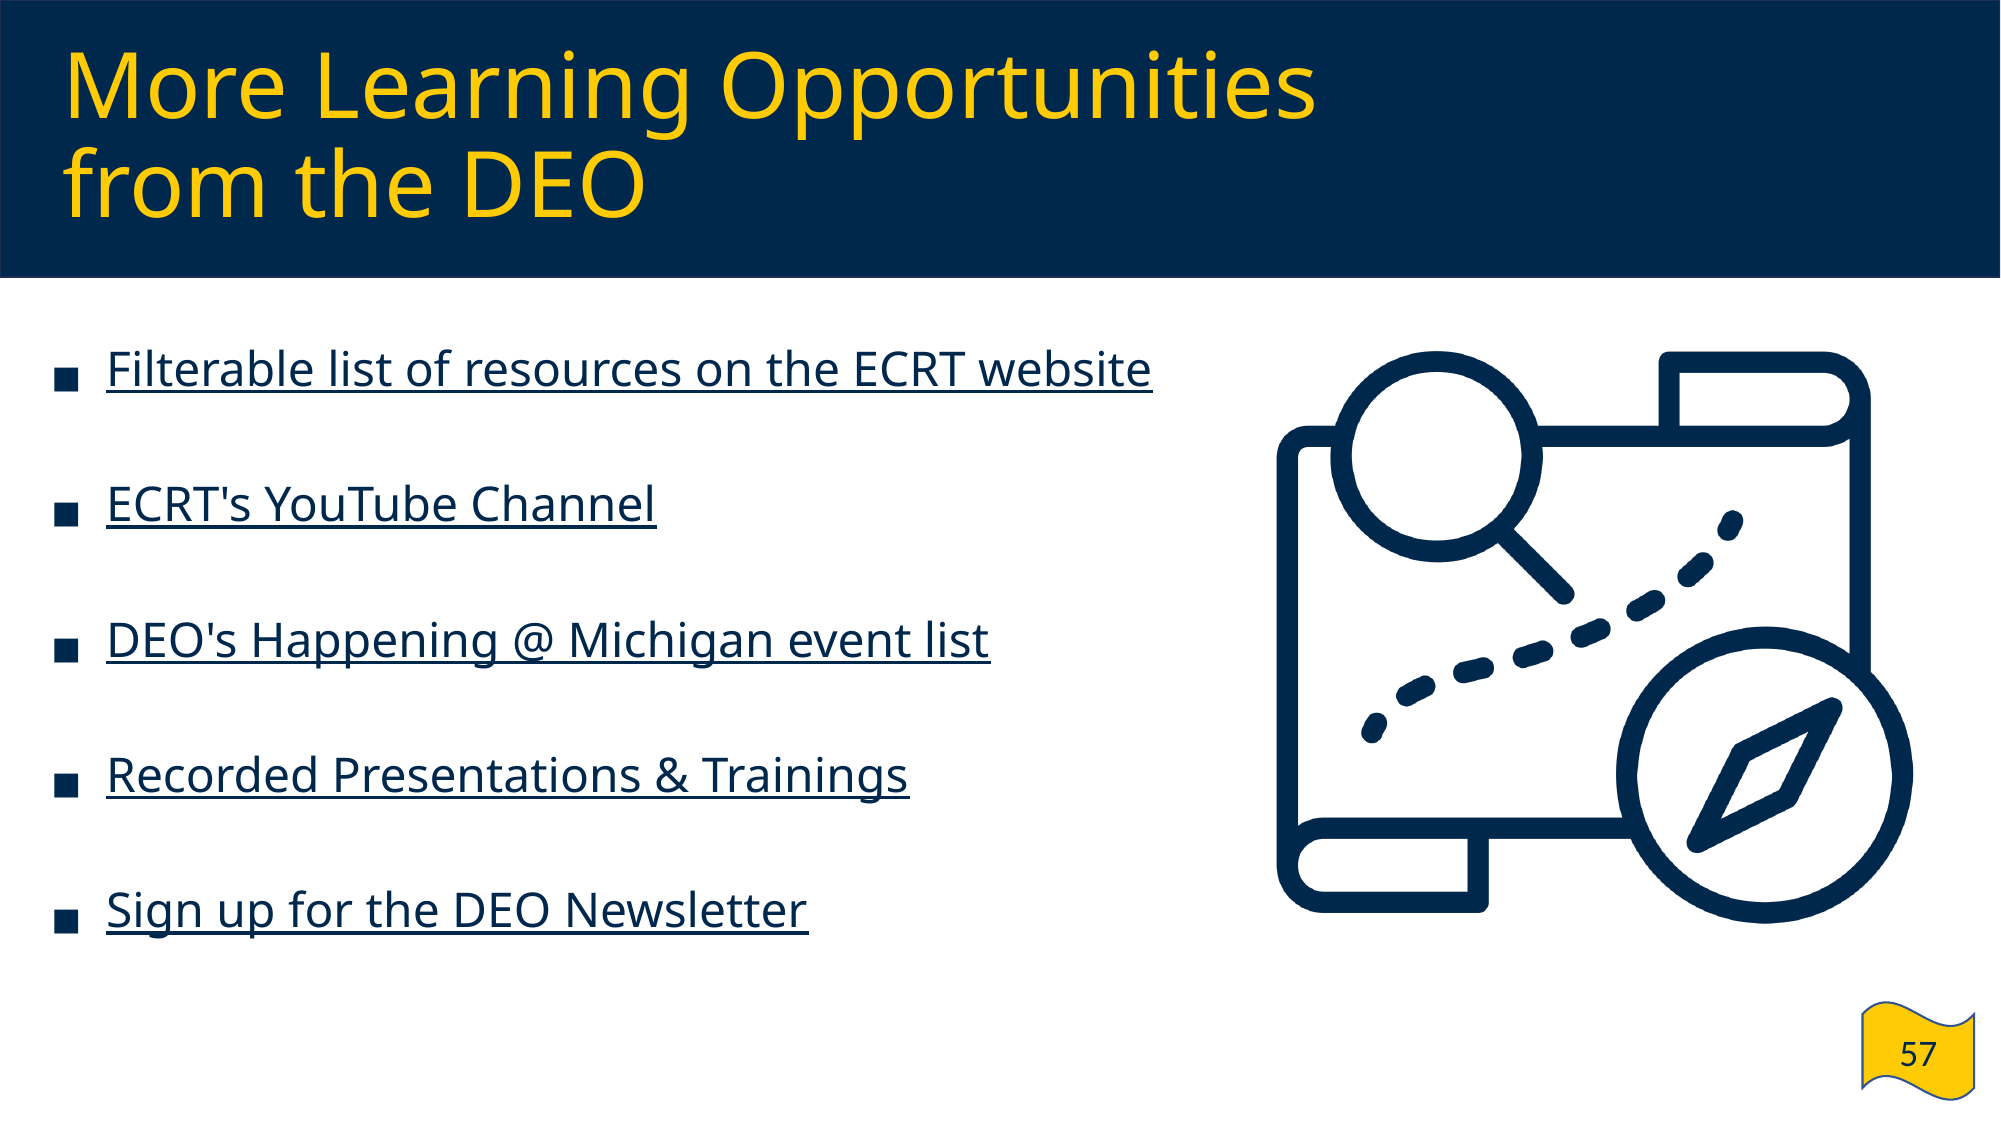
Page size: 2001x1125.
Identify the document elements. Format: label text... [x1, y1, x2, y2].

picture [1255, 297, 1934, 977]
title More Learning Opportunities from the DEO [47, 29, 1556, 247]
list Filterable list of resources on the ECRT website ECRT's YouTube Channel DEO's Happening @ Michigan event list Recorded Presentations & Trainings Sign up for the DEO Newsletter [35, 298, 1212, 1096]
